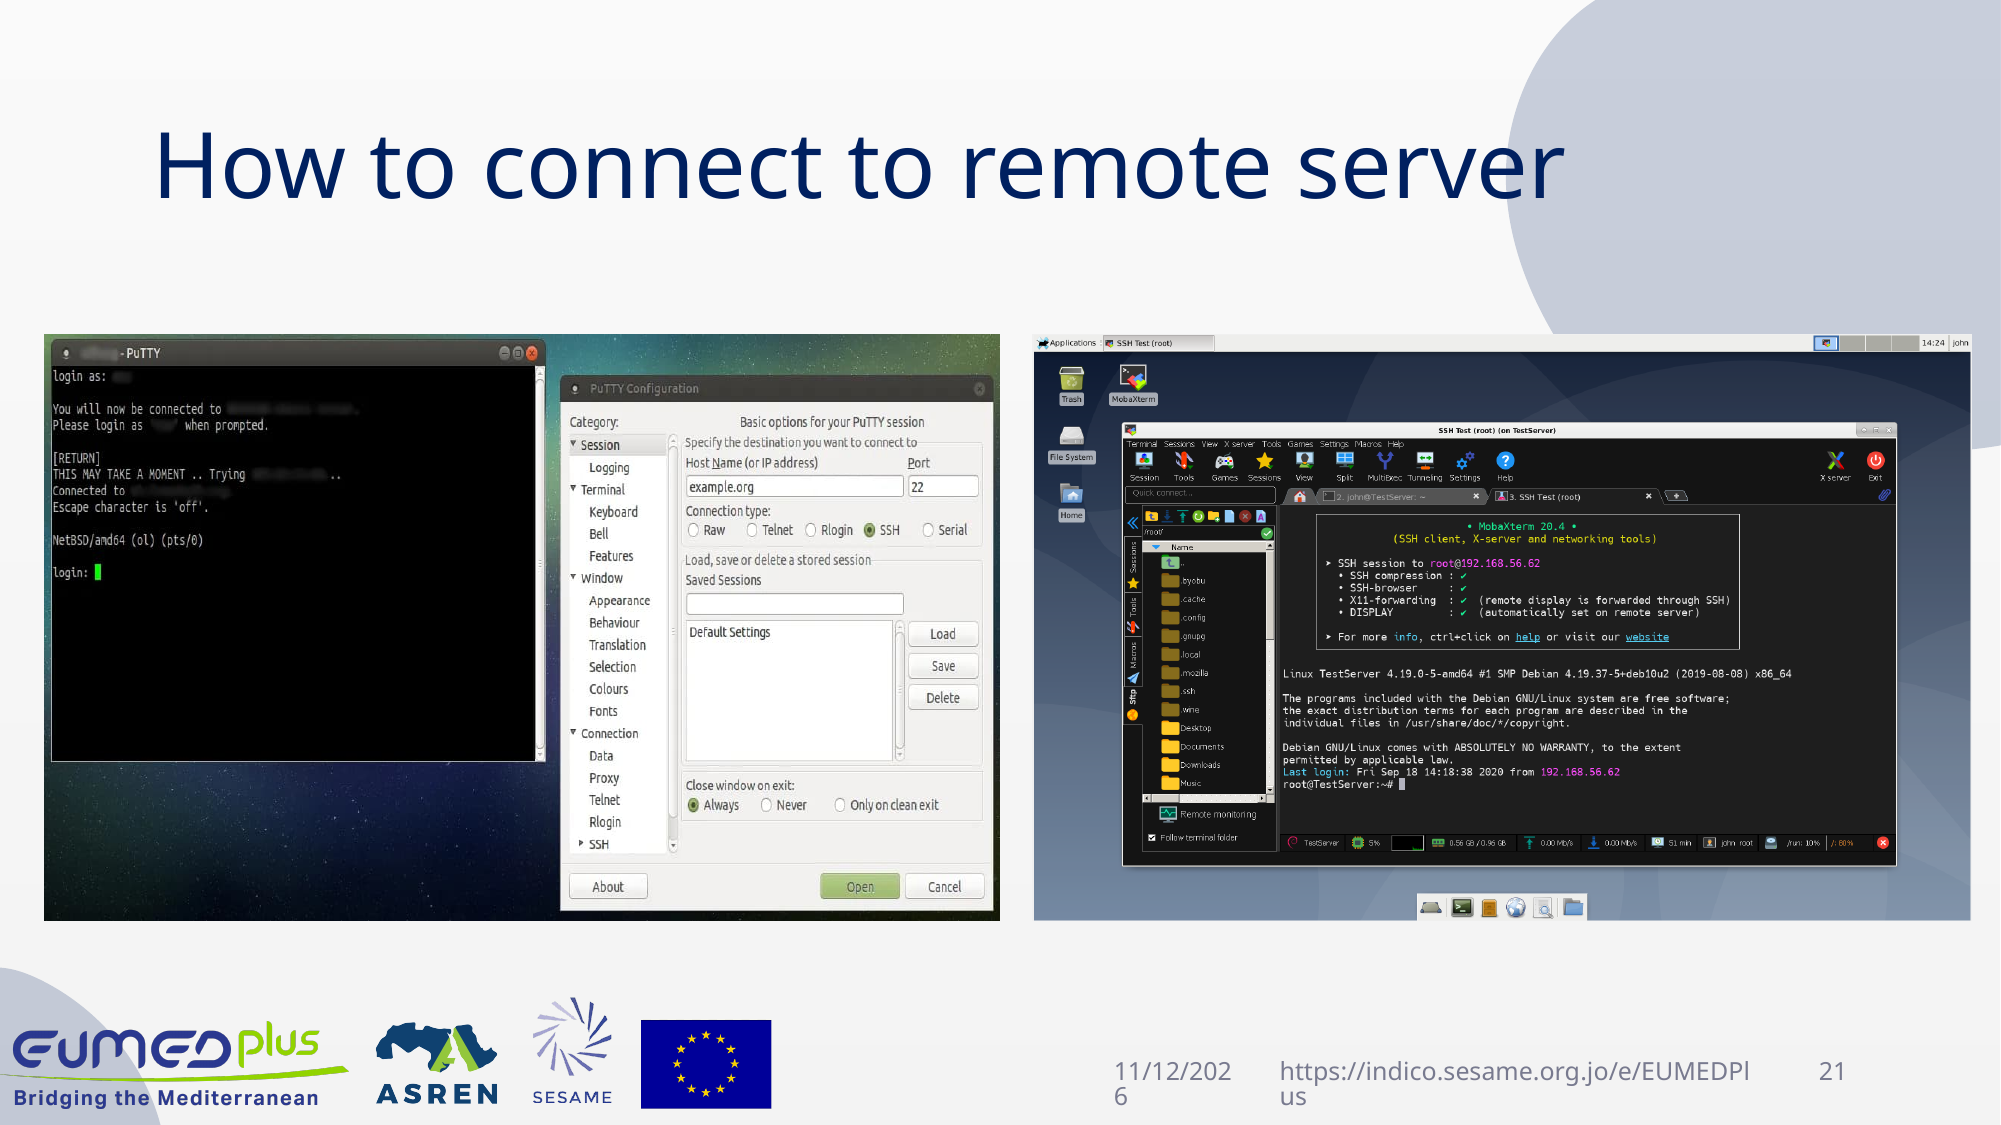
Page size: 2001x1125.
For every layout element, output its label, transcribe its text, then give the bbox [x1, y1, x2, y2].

picture [641, 1019, 772, 1109]
picture [532, 992, 613, 1103]
slide_number 21 [1798, 1042, 1863, 1103]
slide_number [1098, 1042, 1259, 1103]
picture [0, 1021, 349, 1109]
title How to connect to remote server [137, 59, 1863, 278]
picture [371, 1019, 502, 1107]
footer https://indico.sesame.org.jo/e/EUMEDPlus [1264, 1042, 1775, 1103]
picture [1031, 334, 1972, 922]
picture [44, 334, 1000, 922]
